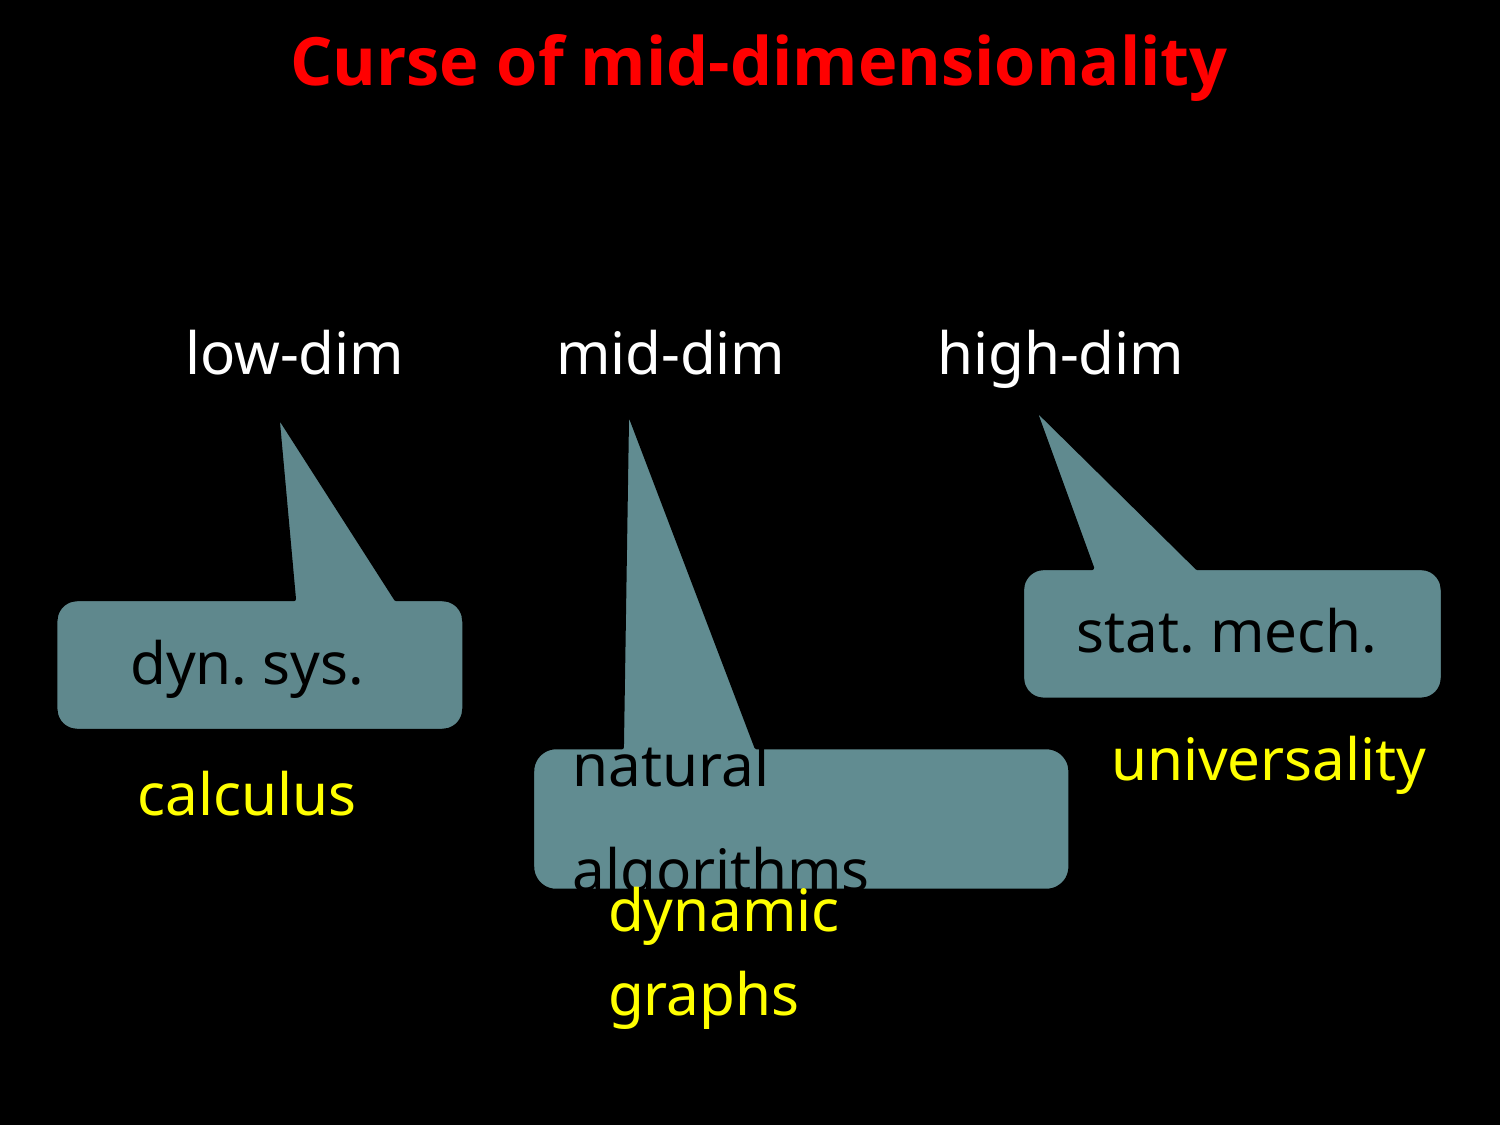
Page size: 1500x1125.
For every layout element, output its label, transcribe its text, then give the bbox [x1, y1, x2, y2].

text_box [55, 599, 465, 731]
text_box dyn. sys. [115, 580, 512, 707]
text_box [1022, 567, 1061, 673]
text_box [277, 414, 384, 580]
text_box [532, 747, 1071, 891]
text_box [1036, 414, 1161, 532]
text_box [621, 414, 754, 739]
text_box natural algorithms [558, 739, 1080, 857]
text_box low-dim mid-dim high-dim [170, 254, 1274, 414]
text_box dynamic graphs [593, 866, 1053, 1020]
text_box Curse of mid-dimensionality [99, 0, 1419, 119]
text_box stat. mech. [1061, 532, 1459, 692]
text_box calculus [122, 708, 415, 862]
text_box universality [967, 673, 1441, 828]
